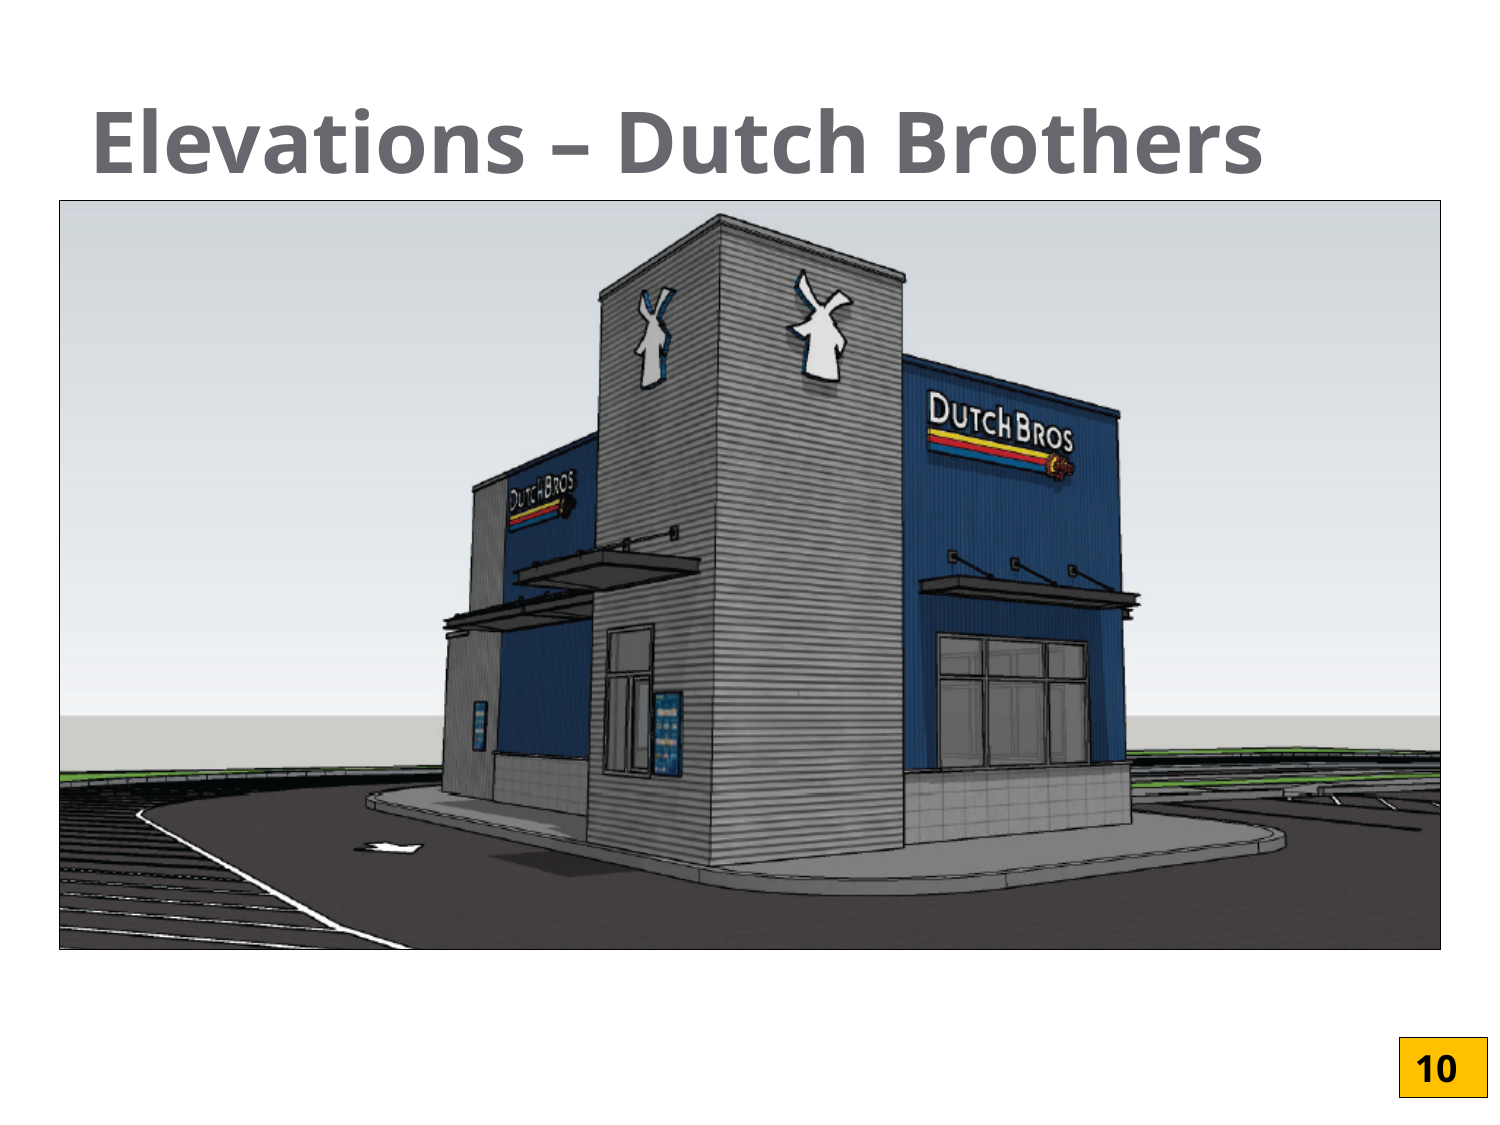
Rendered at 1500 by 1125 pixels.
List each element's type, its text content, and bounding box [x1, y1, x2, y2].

title Elevations – Dutch Brothers [75, 45, 1425, 199]
text_box 10 [1399, 1037, 1488, 1098]
picture [59, 199, 1441, 951]
